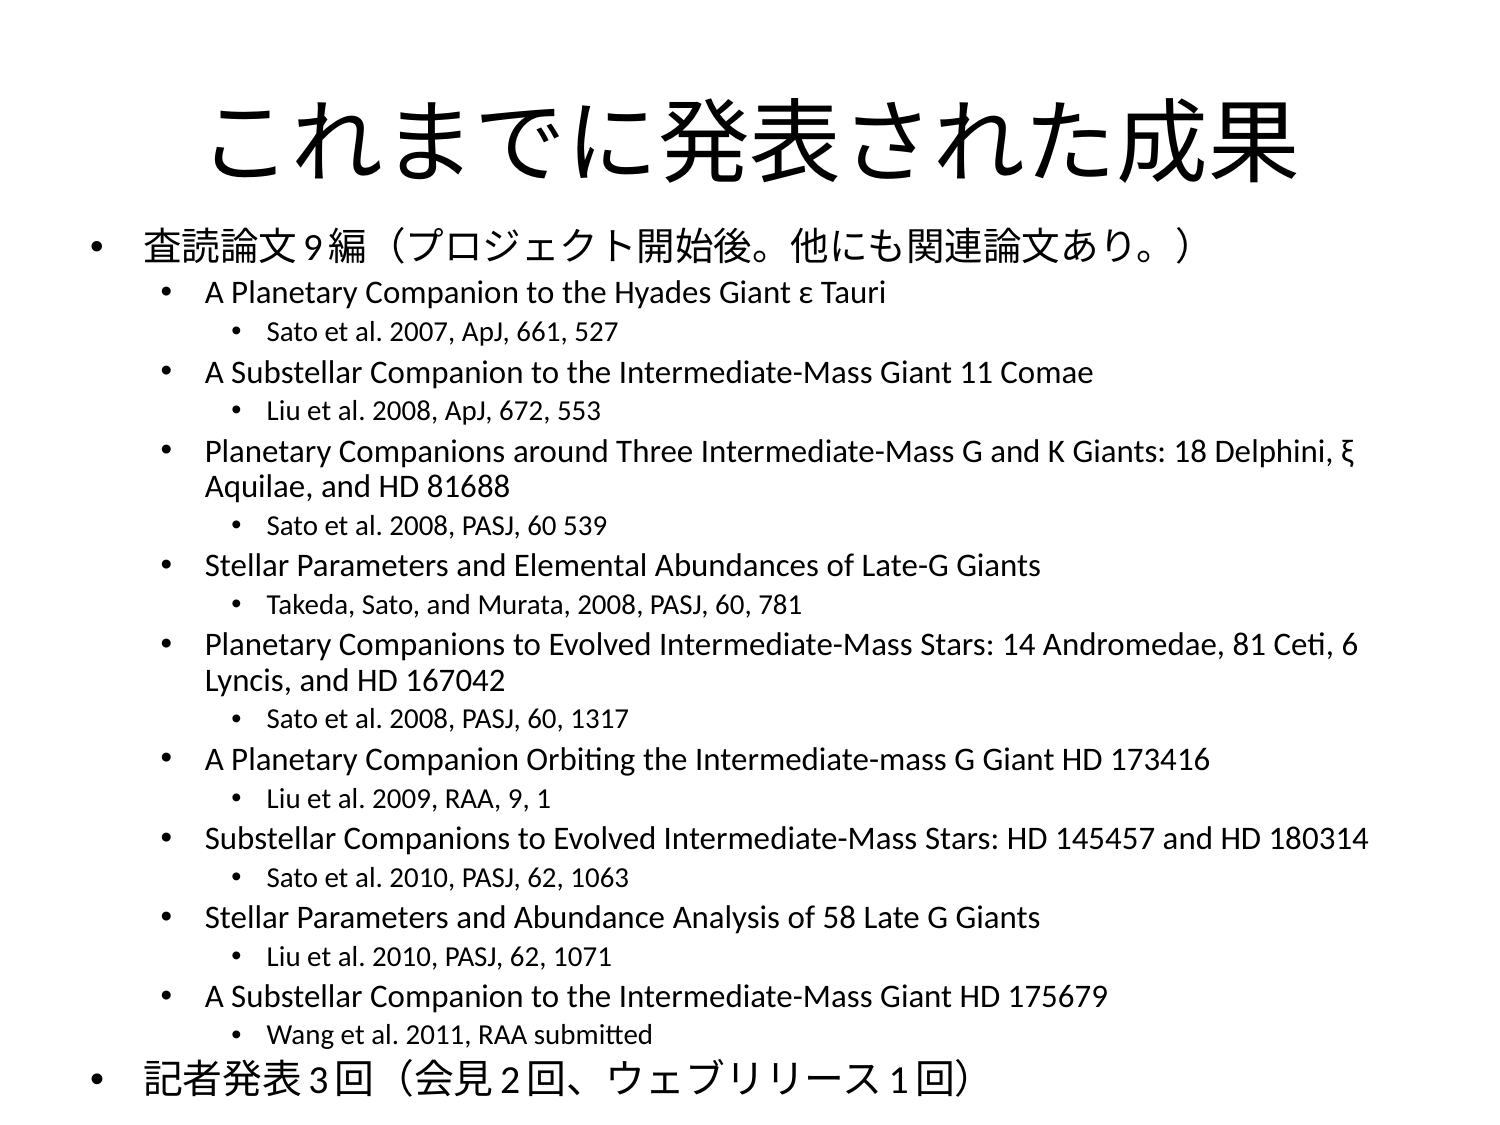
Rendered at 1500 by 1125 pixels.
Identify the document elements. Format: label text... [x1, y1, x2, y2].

title これまでに発表された成果 [75, 45, 1425, 220]
list 査読論文9編（プロジェクト開始後。他にも関連論文あり。） A Planetary Companion to the Hyades Giant ε Tauri Sato et al. 2007, ApJ, 661, 527 A Substellar Companion to the Intermediate-Mass Giant 11 Comae Liu et al. 2008, ApJ, 672, 553 Planetary Companions around Three Intermediate-Mass G and K Giants: 18 Delphini, ξ Aquilae, and HD 81688 Sato et al. 2008, PASJ, 60 539 Stellar Parameters and Elemental Abundances of Late-G Giants Takeda, Sato, and Murata, 2008, PASJ, 60, 781 Planetary Companions to Evolved Intermediate-Mass Stars: 14 Andromedae, 81 Ceti, 6 Lyncis, and HD 167042 Sato et al. 2008, PASJ, 60, 1317 A Planetary Companion Orbiting the Intermediate-mass G Giant HD 173416 Liu et al. 2009, RAA, 9, 1 Substellar Companions to Evolved Intermediate-Mass Stars: HD 145457 and HD 180314 Sato et al. 2010, PASJ, 62, 1063 Stellar Parameters and Abundance Analysis of 58 Late G Giants Liu et al. 2010, PASJ, 62, 1071 A Substellar Companion to the Intermediate-Mass Giant HD 175679 Wang et al. 2011, RAA submitted 記者発表3回（会見2回、ウェブリリース1回） [75, 220, 1447, 1111]
